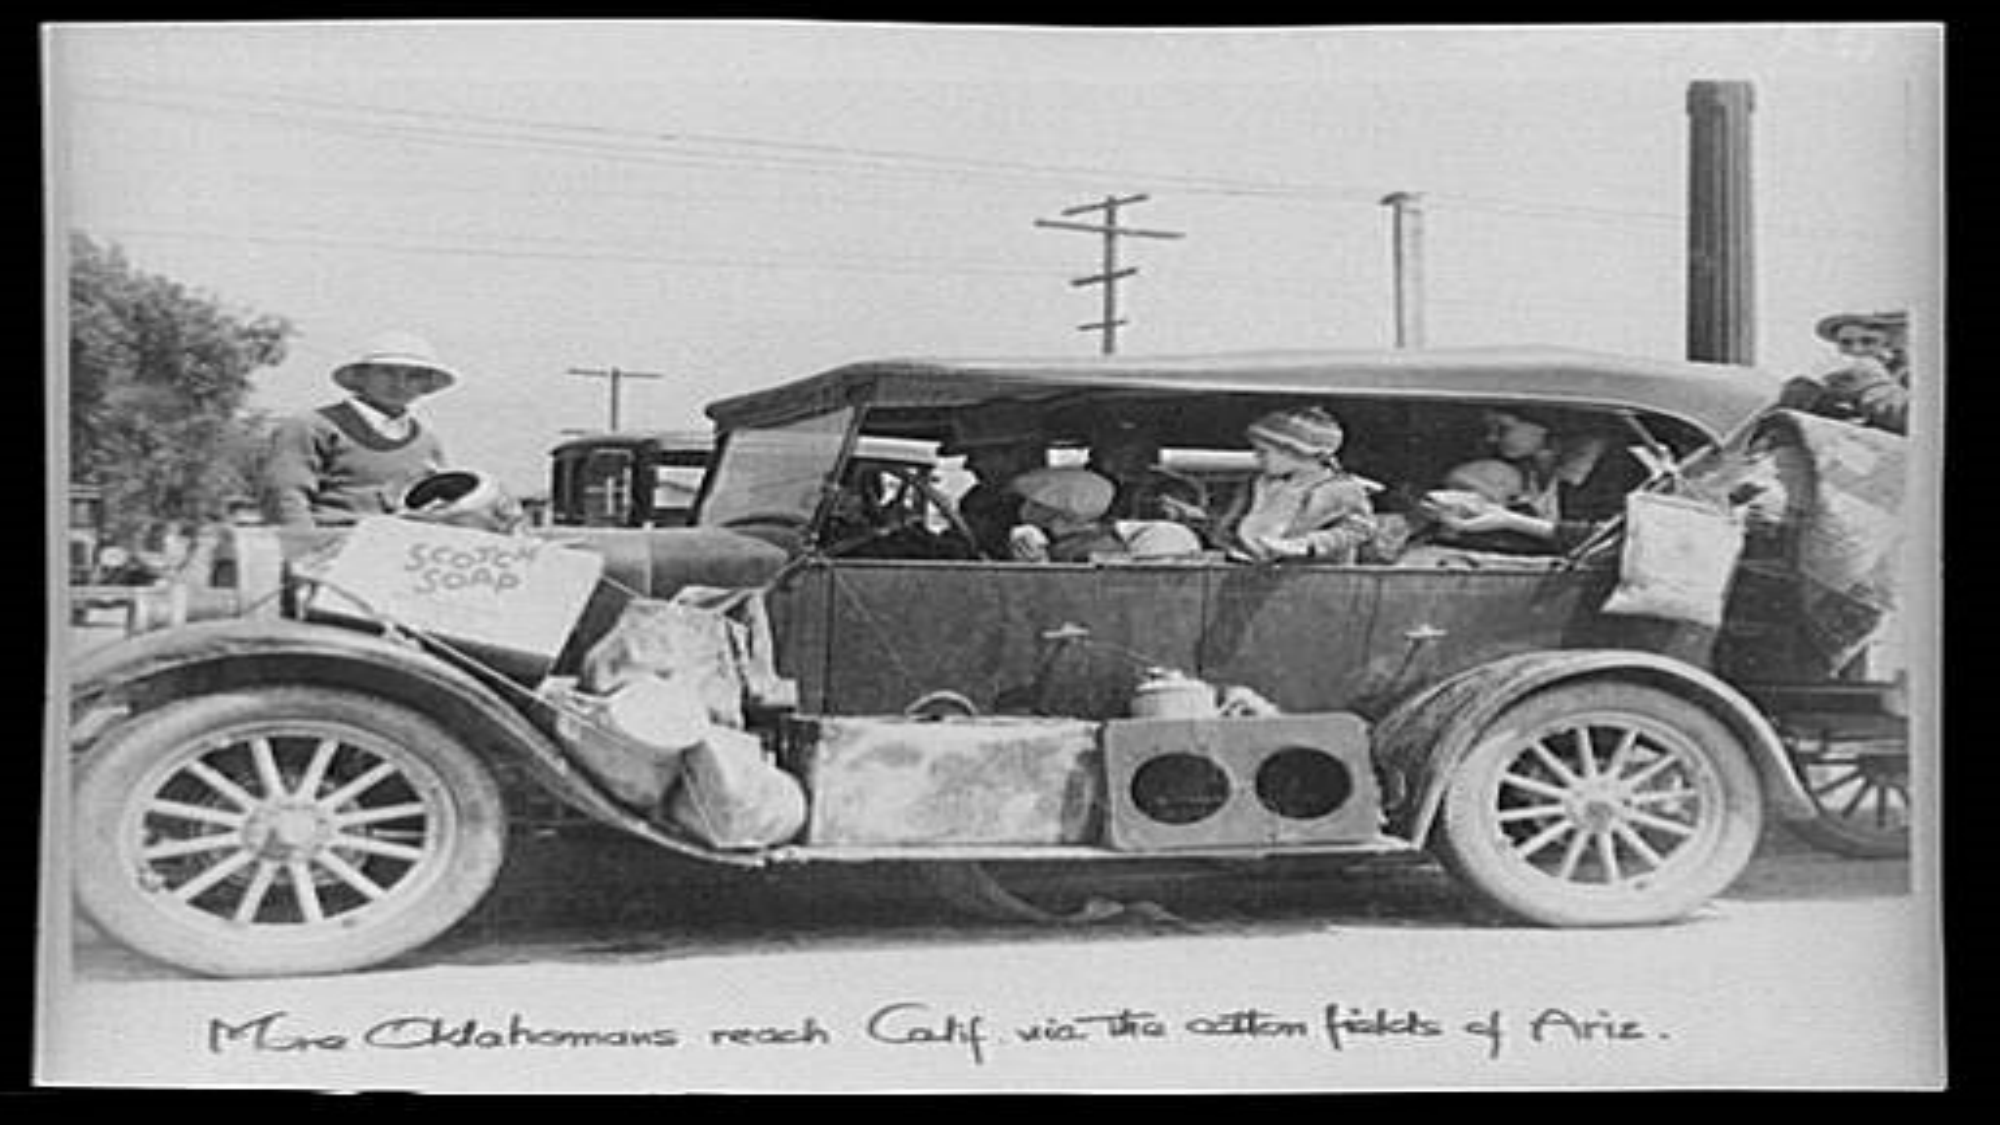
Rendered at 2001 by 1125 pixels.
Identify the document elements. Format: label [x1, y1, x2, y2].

list [0, 0, 2000, 1125]
